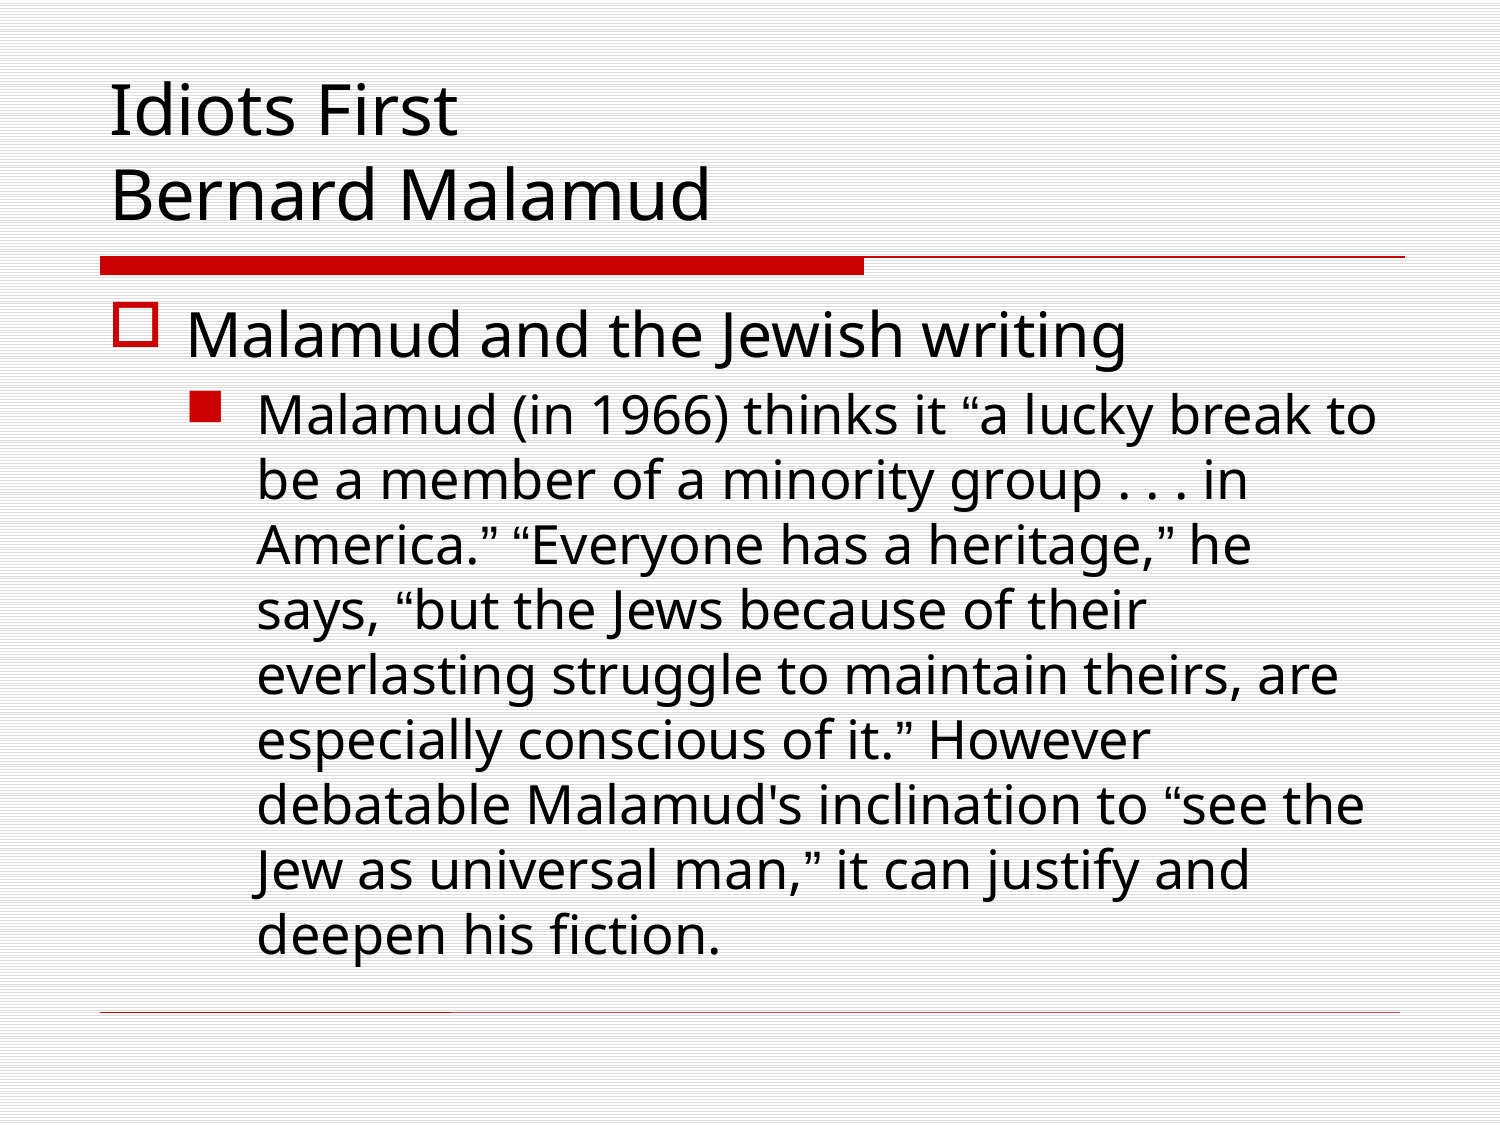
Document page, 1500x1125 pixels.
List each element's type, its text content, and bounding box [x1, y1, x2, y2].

title Idiots First Bernard Malamud [93, 49, 1407, 250]
list Malamud and the Jewish writing Malamud (in 1966) thinks it “a lucky break to be a member of a minority group . . . in America.” “Everyone has a heritage,” he says, “but the Jews because of their everlasting struggle to maintain theirs, are especially conscious of it.” However debatable Malamud's inclination to “see the Jew as universal man,” it can justify and deepen his fiction. [92, 287, 1406, 988]
